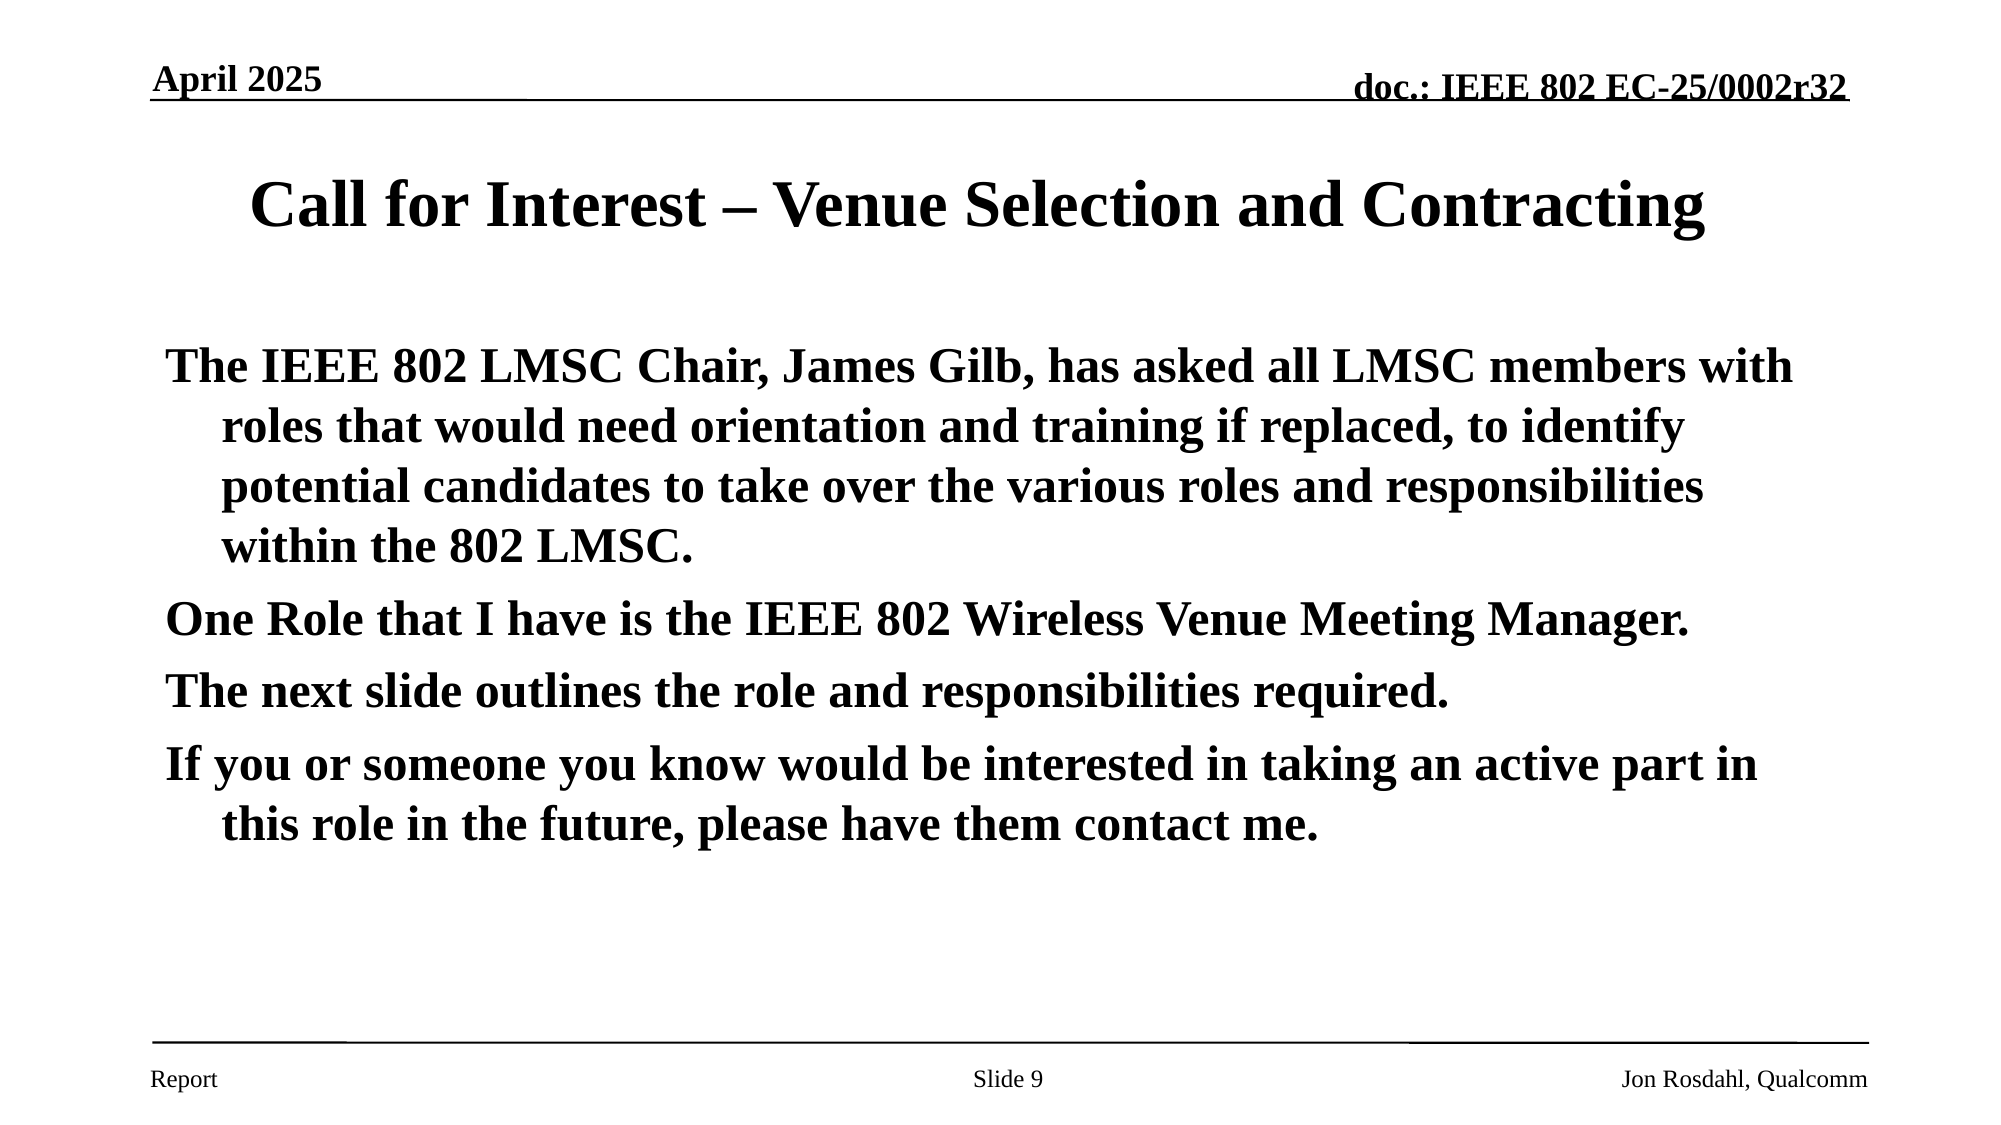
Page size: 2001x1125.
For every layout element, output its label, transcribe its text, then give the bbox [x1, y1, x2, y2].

title Call for Interest – Venue Selection and Contracting [149, 112, 1850, 288]
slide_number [152, 54, 563, 100]
slide_number Slide 9 [950, 1061, 1067, 1123]
list The IEEE 802 LMSC Chair, James Gilb, has asked all LMSC members with roles that would need orientation and training if replaced, to identify potential candidates to take over the various roles and responsibilities within the 802 LMSC. One Role that I have is the IEEE 802 Wireless Venue Meeting Manager. The next slide outlines the role and responsibilities required. If you or someone you know would be interested in taking an active part in this role in the future, please have them contact me. [149, 324, 1850, 1000]
footer Jon Rosdahl, Qualcomm [1171, 1061, 1869, 1093]
